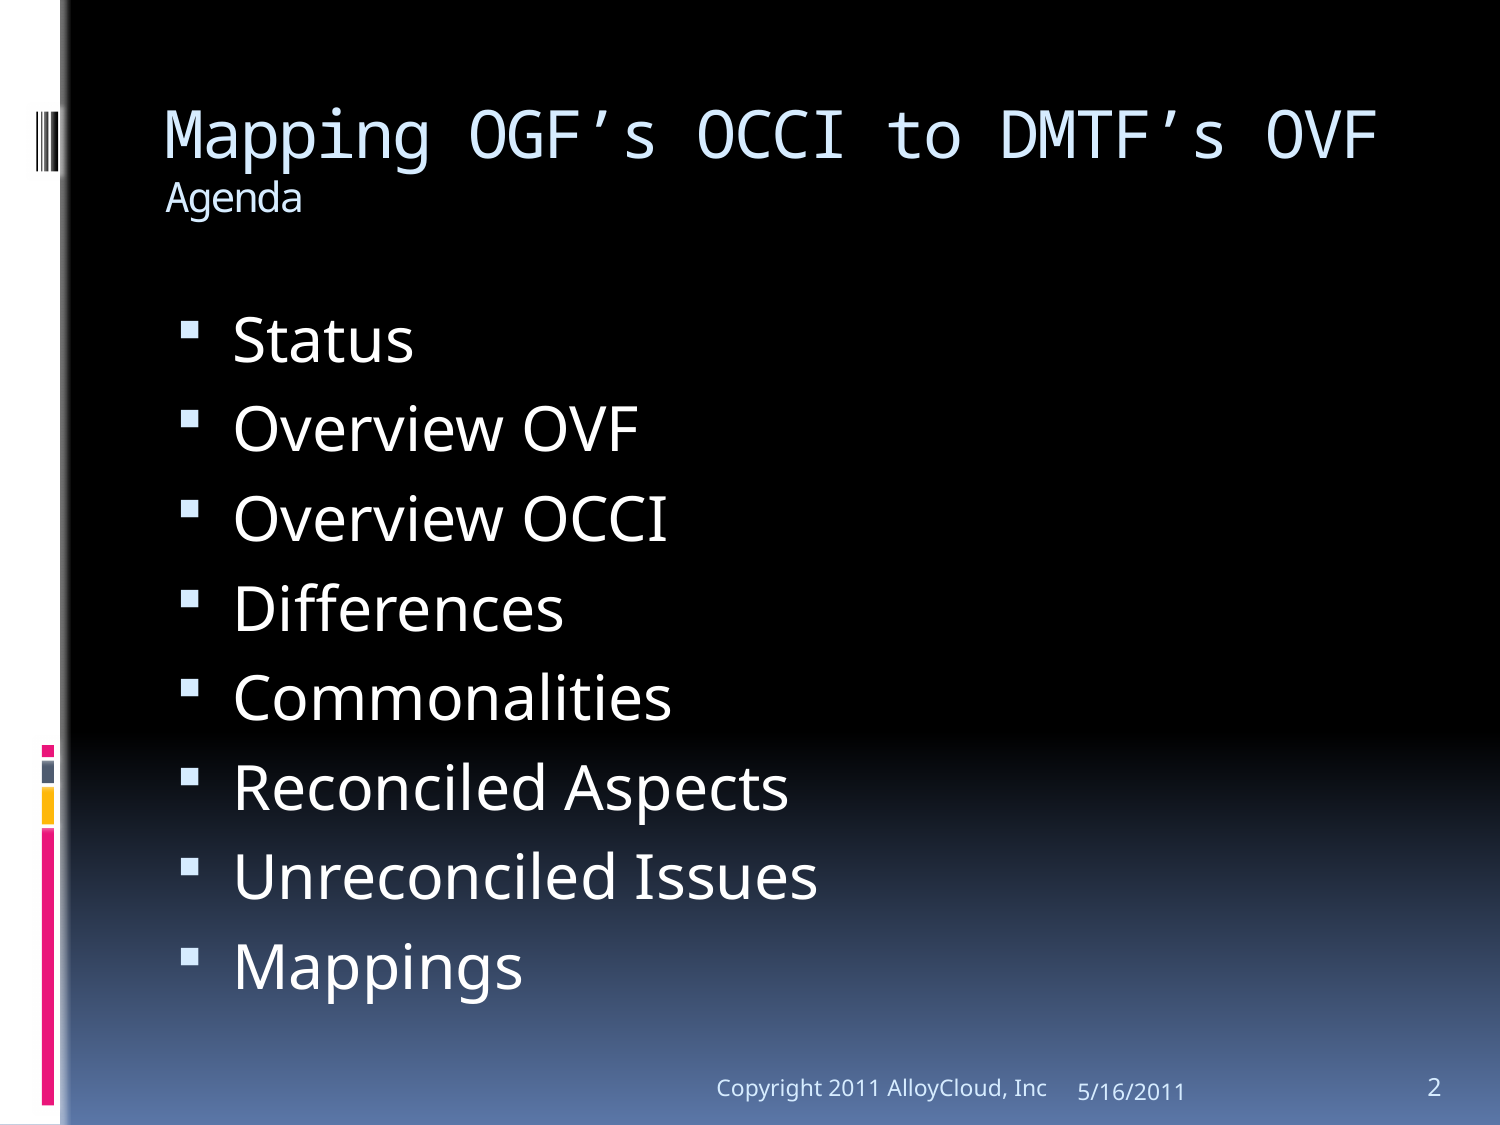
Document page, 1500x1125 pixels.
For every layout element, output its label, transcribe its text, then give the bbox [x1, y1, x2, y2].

slide_number 2 [1412, 1052, 1488, 1113]
footer Copyright 2011 AlloyCloud, Inc [150, 1052, 1063, 1113]
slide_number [1063, 1052, 1412, 1113]
list Status Overview OVF Overview OCCI Differences Commonalities Reconciled Aspects Unreconciled Issues Mappings [150, 292, 1425, 1043]
title Mapping OGF’s OCCI to DMTF’s OVF Agenda [150, 83, 1425, 234]
